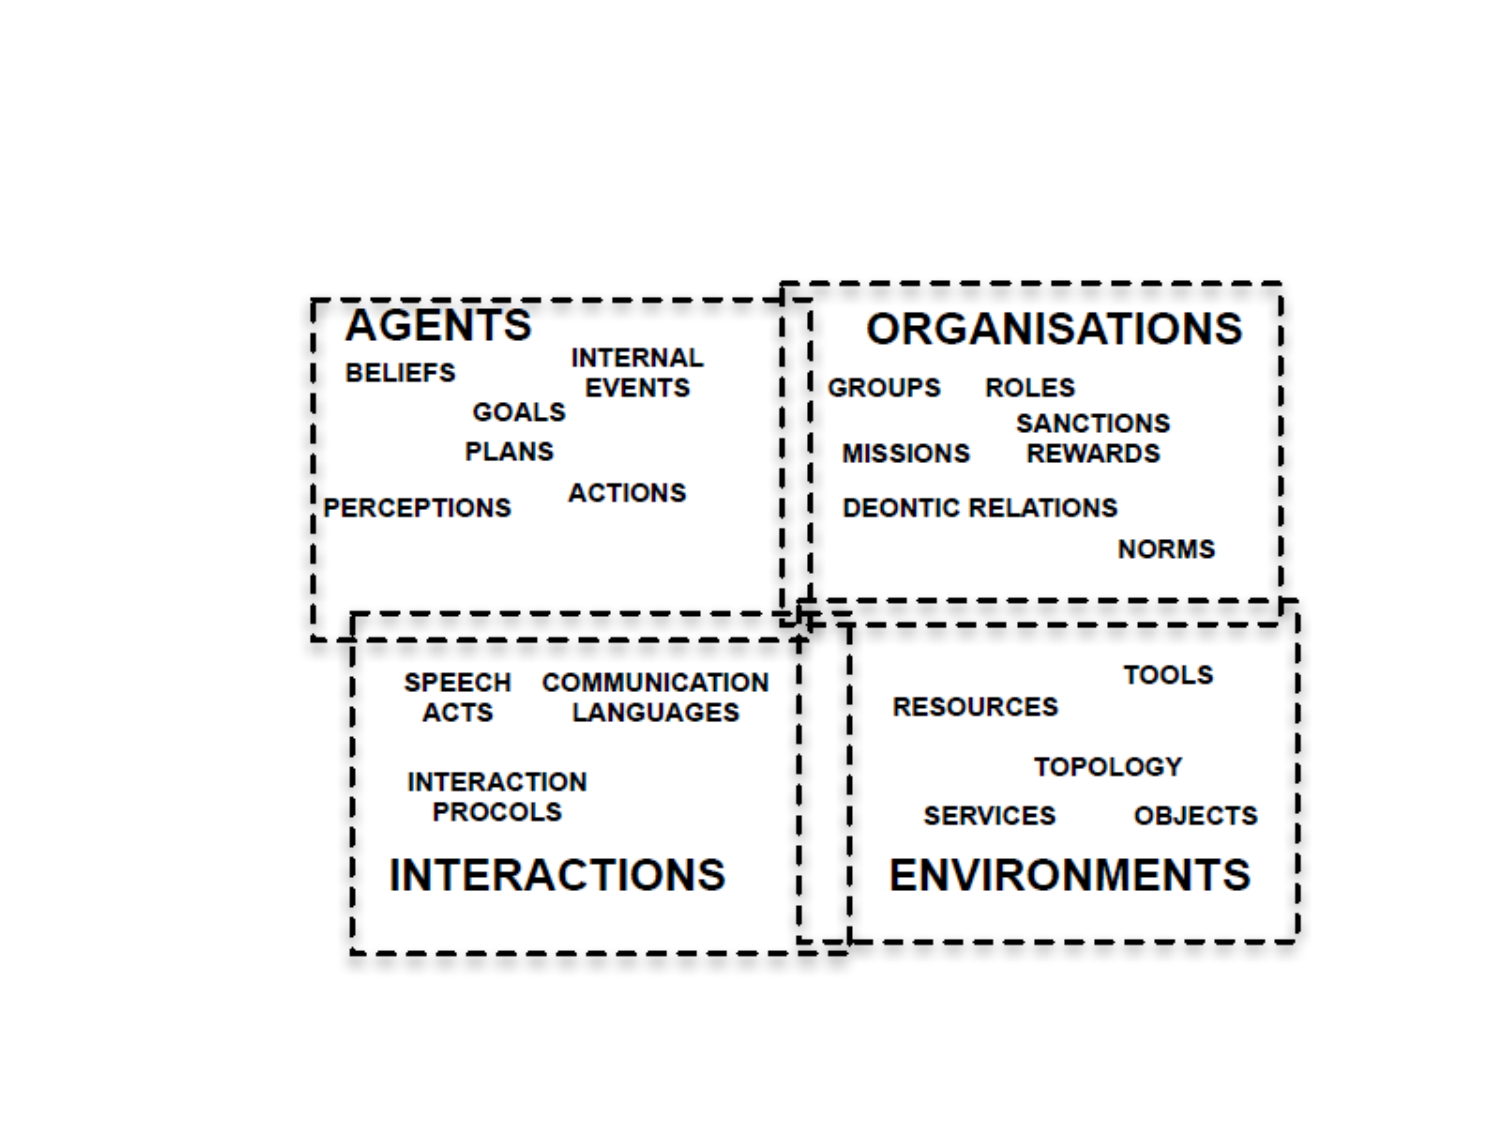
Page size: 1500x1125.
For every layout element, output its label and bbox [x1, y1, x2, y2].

picture [277, 172, 1378, 1011]
